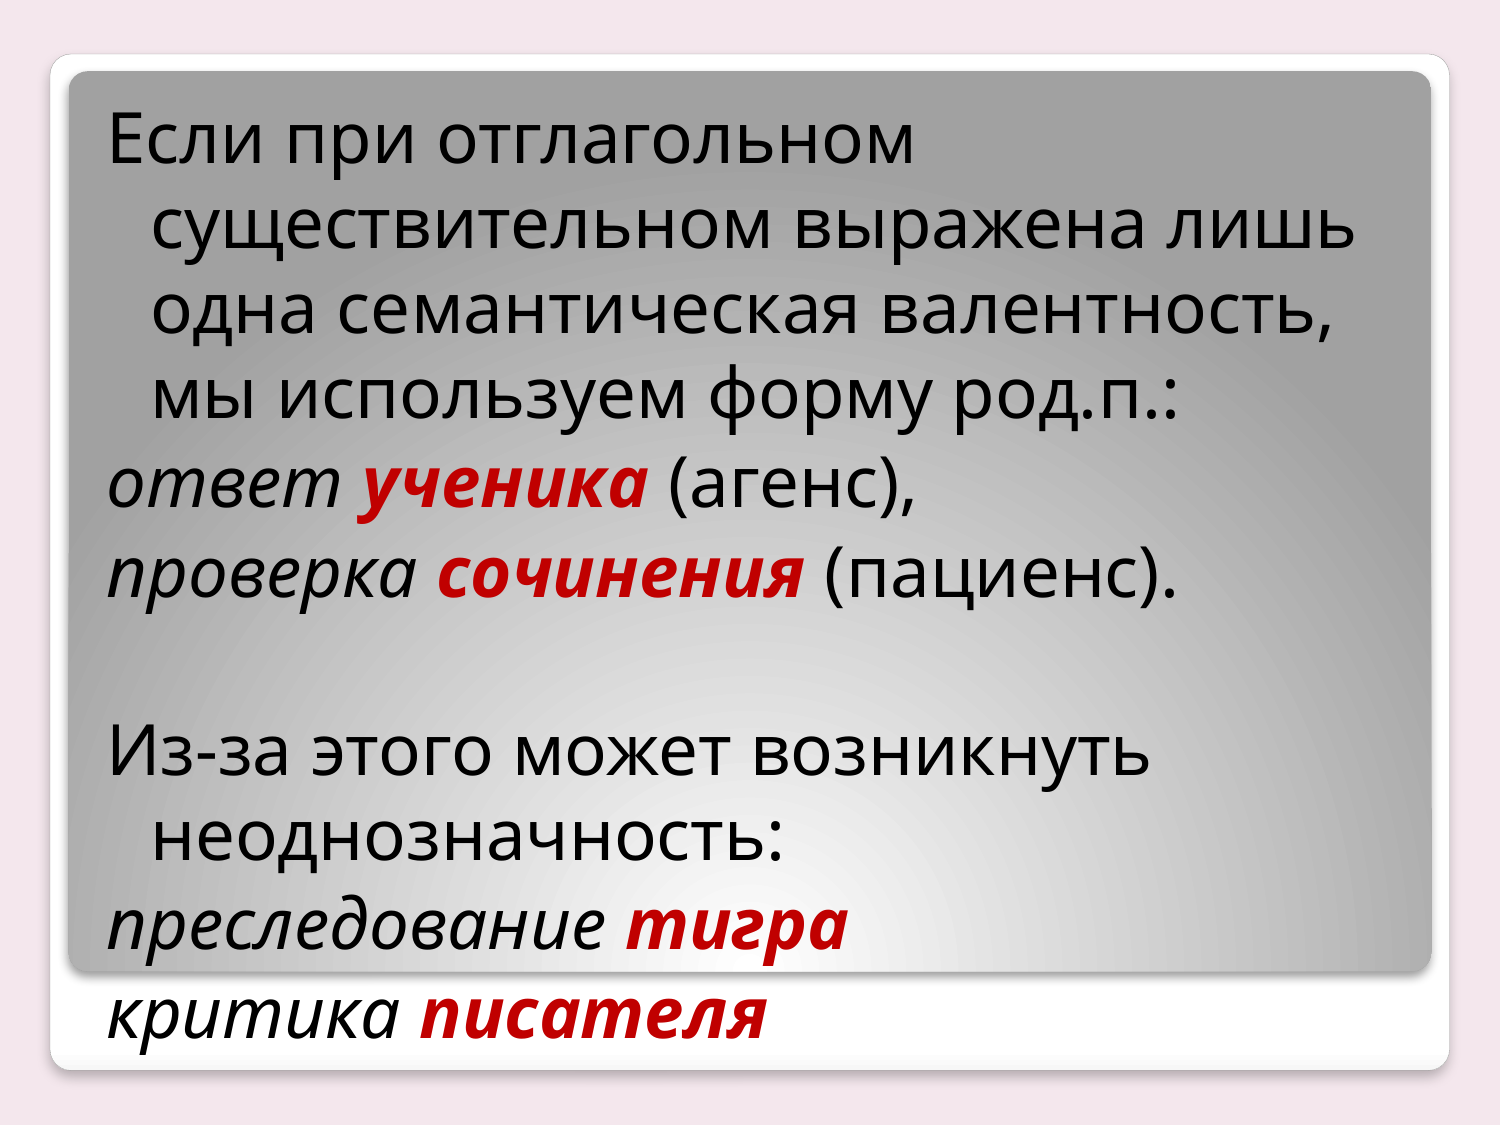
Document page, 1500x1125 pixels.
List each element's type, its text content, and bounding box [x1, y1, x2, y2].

title [75, 70, 1425, 165]
list Если при отглагольном существительном выражена лишь одна семантическая валентность, мы используем форму род.п.: ответ ученика (агенс), проверка сочинения (пациенс). Из-за этого может возникнуть неоднозначность: преследование тигра критика писателя [76, 78, 1427, 1071]
